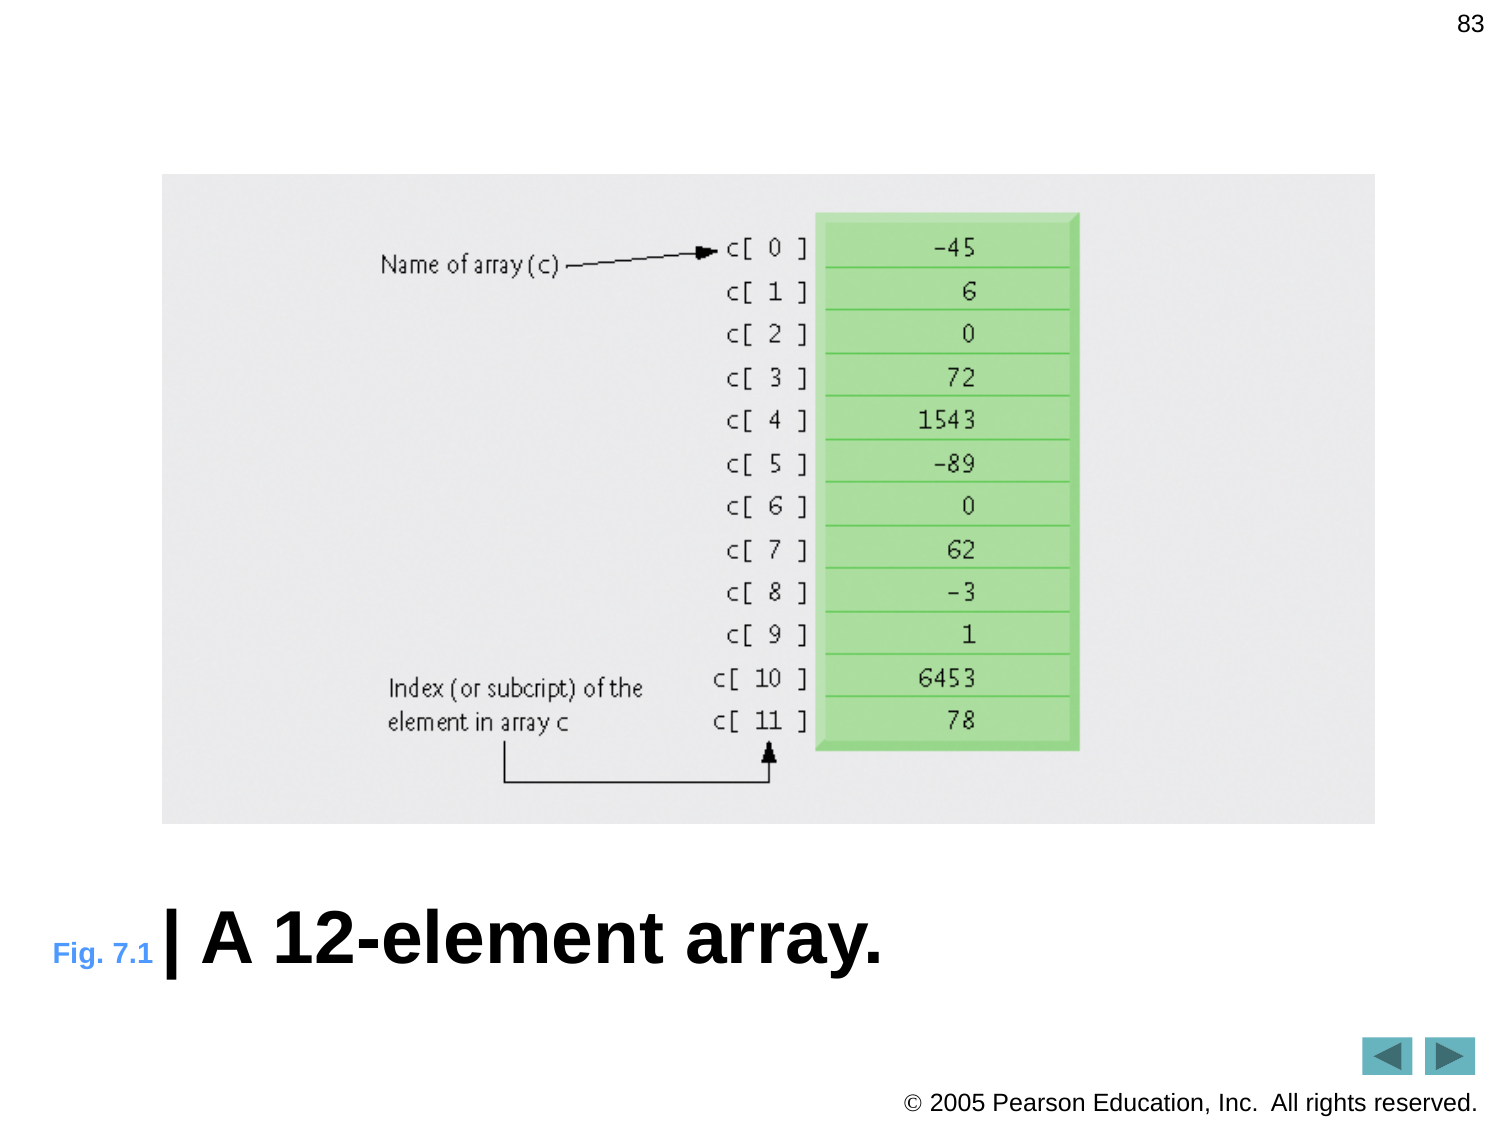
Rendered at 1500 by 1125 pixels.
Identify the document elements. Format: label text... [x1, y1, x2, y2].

slide_number 83 [1149, 0, 1500, 79]
picture [162, 174, 1376, 824]
title Fig. 7.1 | A 12-element array. [37, 899, 1500, 975]
